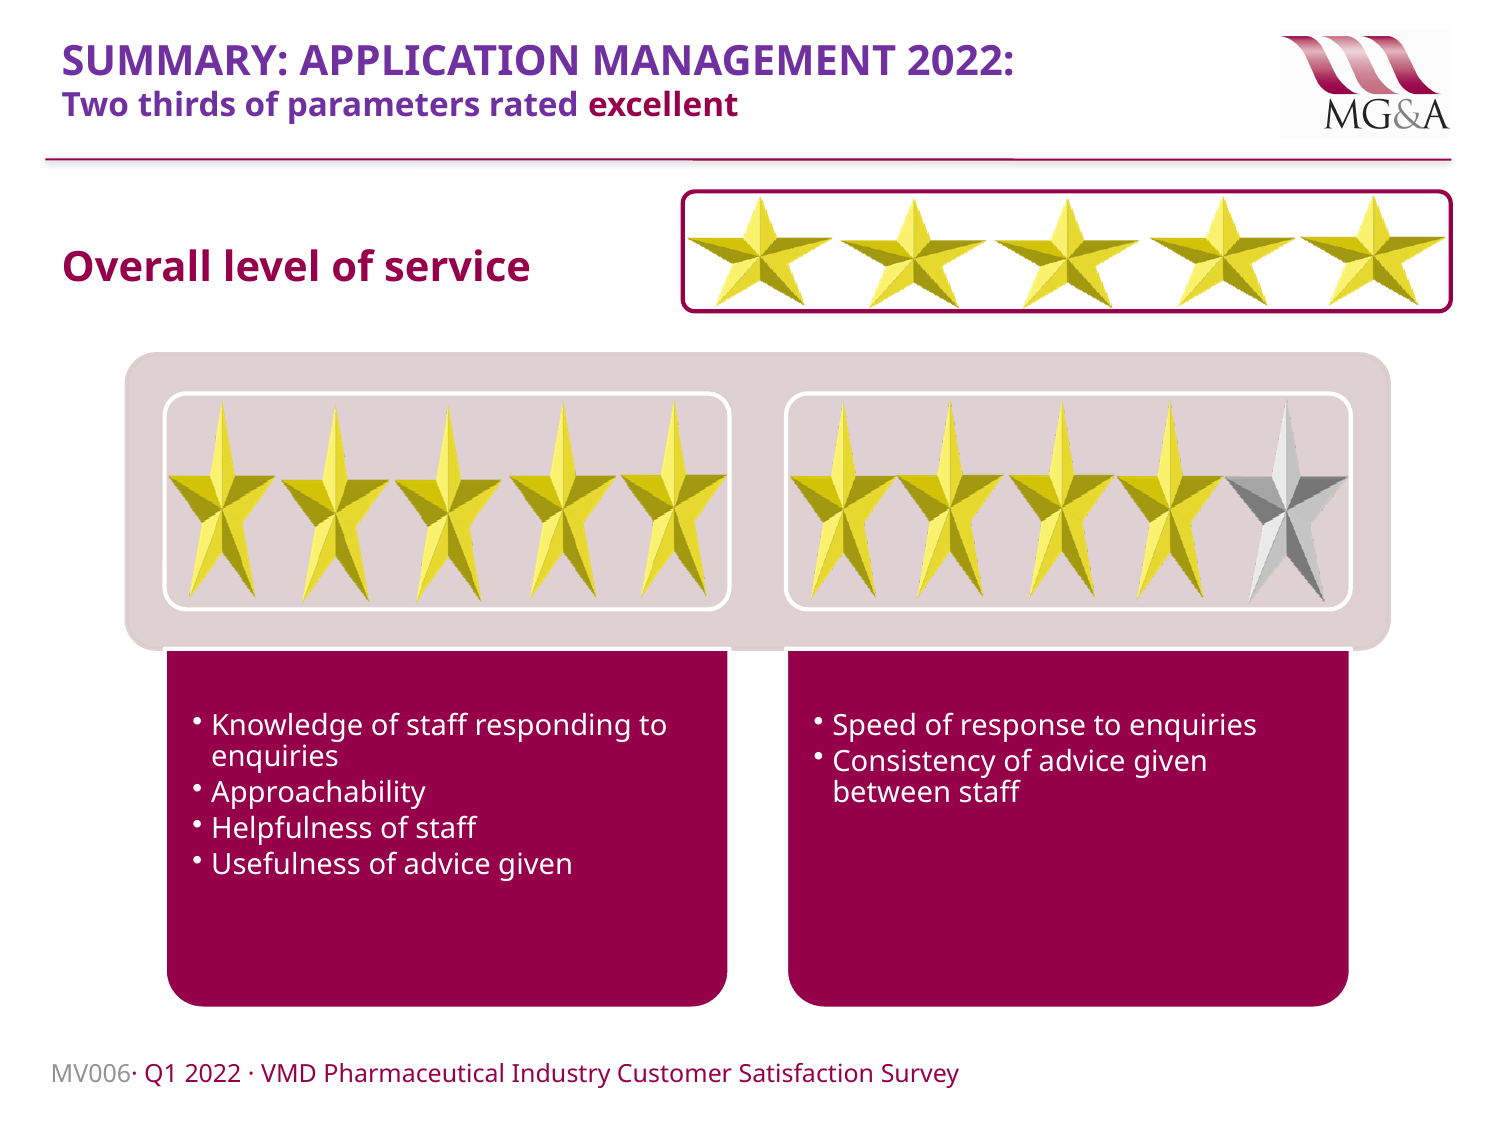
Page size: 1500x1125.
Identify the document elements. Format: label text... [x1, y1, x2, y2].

picture [1280, 29, 1450, 138]
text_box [126, 354, 1390, 1009]
title SUMMARY: Application Management 2022: Two thirds of parameters rated excellent [46, 25, 1267, 141]
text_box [46, 191, 1452, 312]
